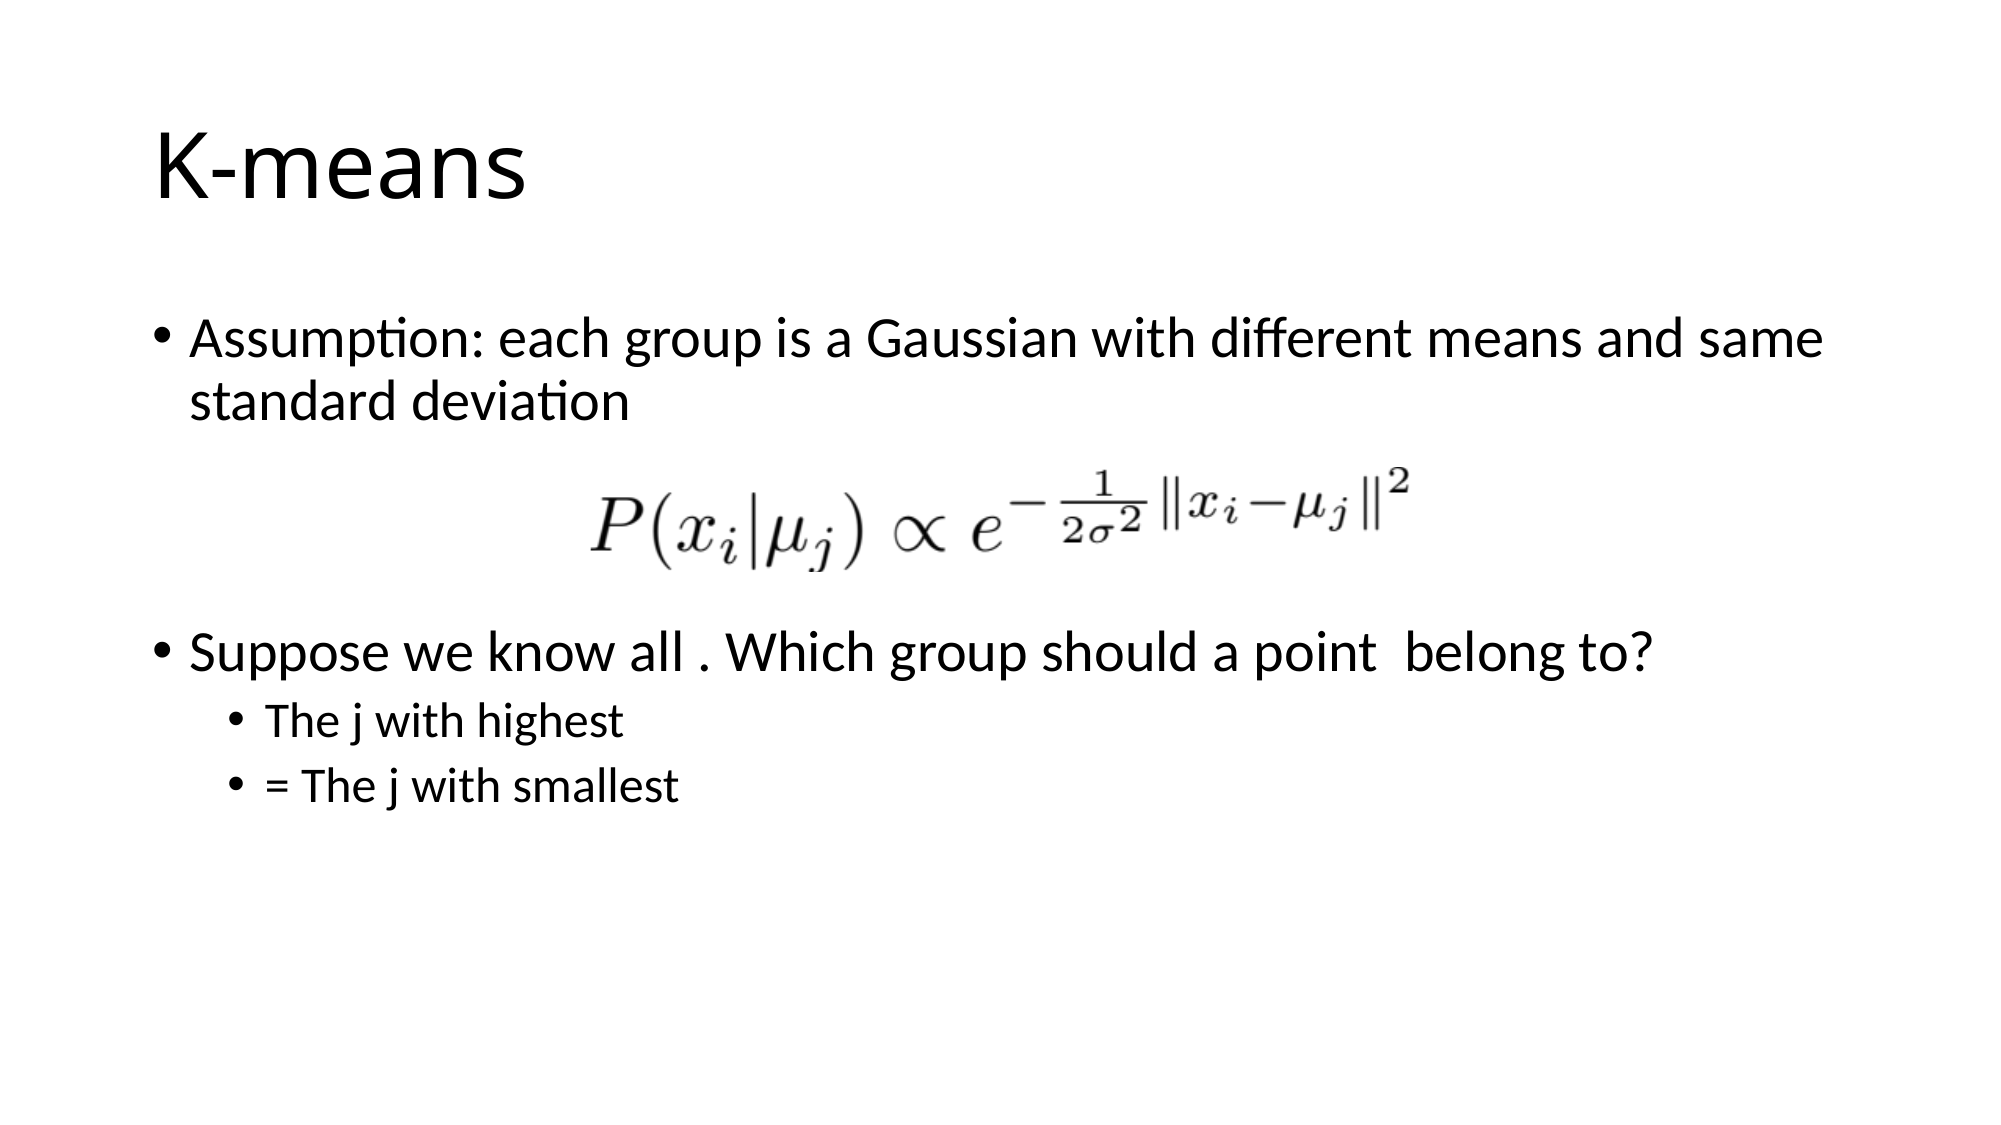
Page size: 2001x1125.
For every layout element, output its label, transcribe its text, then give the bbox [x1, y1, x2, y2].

picture [590, 467, 1410, 572]
title K-means [137, 59, 1863, 278]
